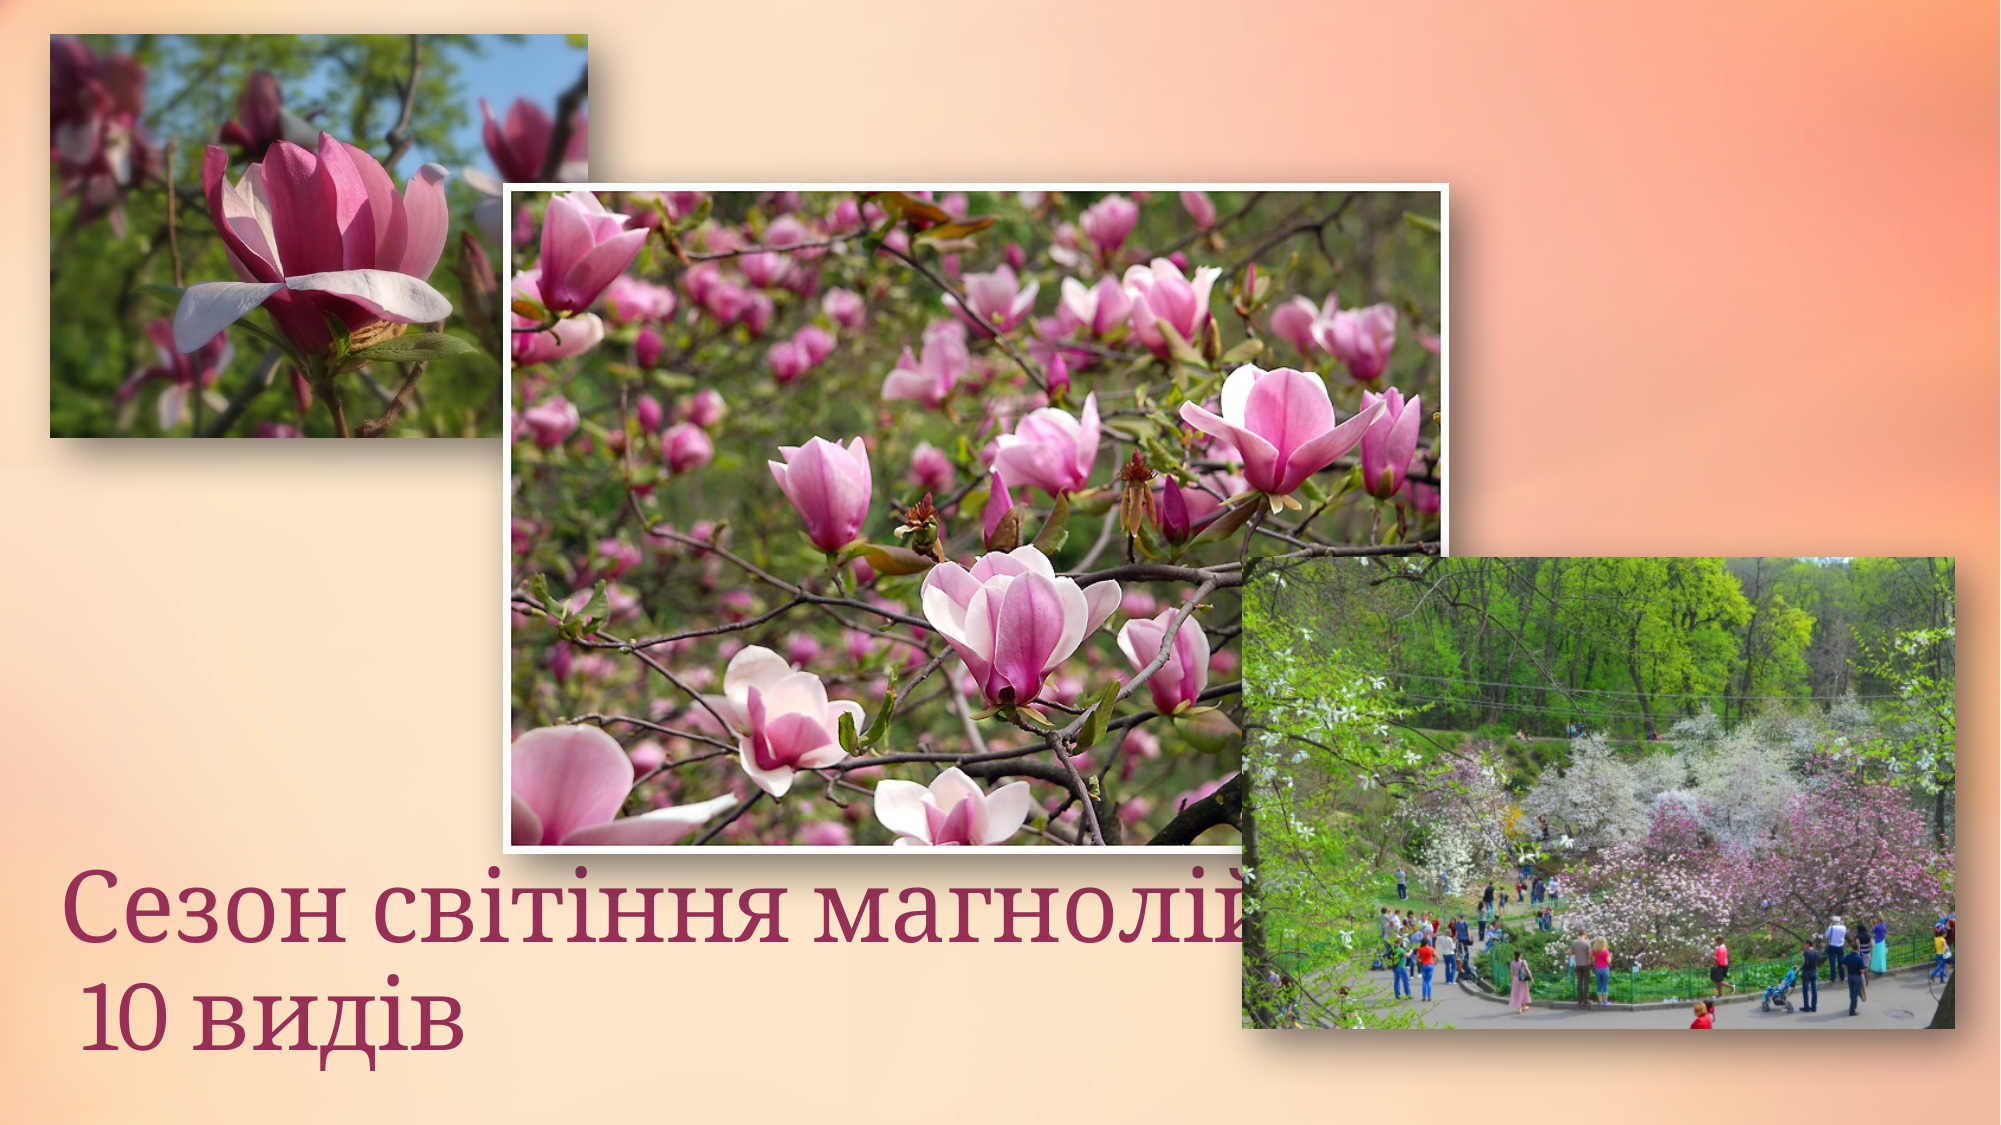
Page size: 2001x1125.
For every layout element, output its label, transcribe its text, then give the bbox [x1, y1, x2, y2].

title Сезон світіння магнолій – 10 видів [44, 839, 1470, 1080]
picture [0, 0, 2001, 1125]
